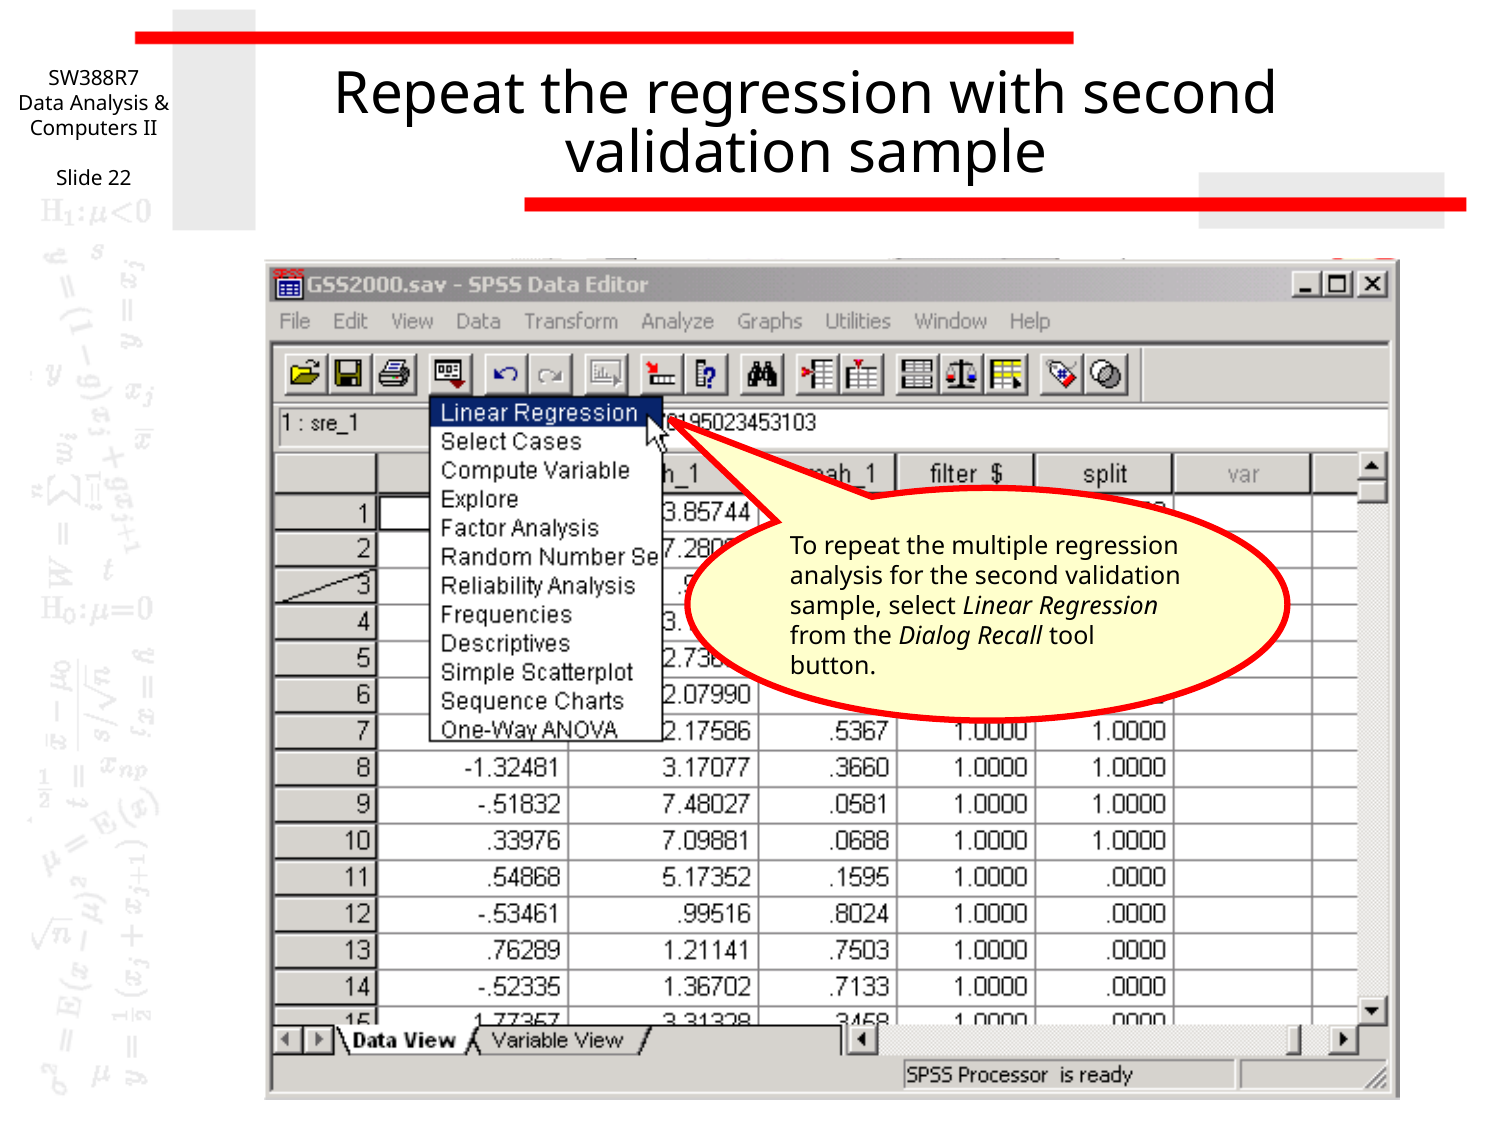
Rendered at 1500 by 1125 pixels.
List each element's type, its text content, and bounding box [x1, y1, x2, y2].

title Repeat the regression with second validation sample [187, 50, 1425, 200]
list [264, 258, 1401, 1101]
slide_number SW388R7 Data Analysis & Computers II Slide 22 [0, 50, 187, 200]
picture [18, 0, 1500, 1108]
